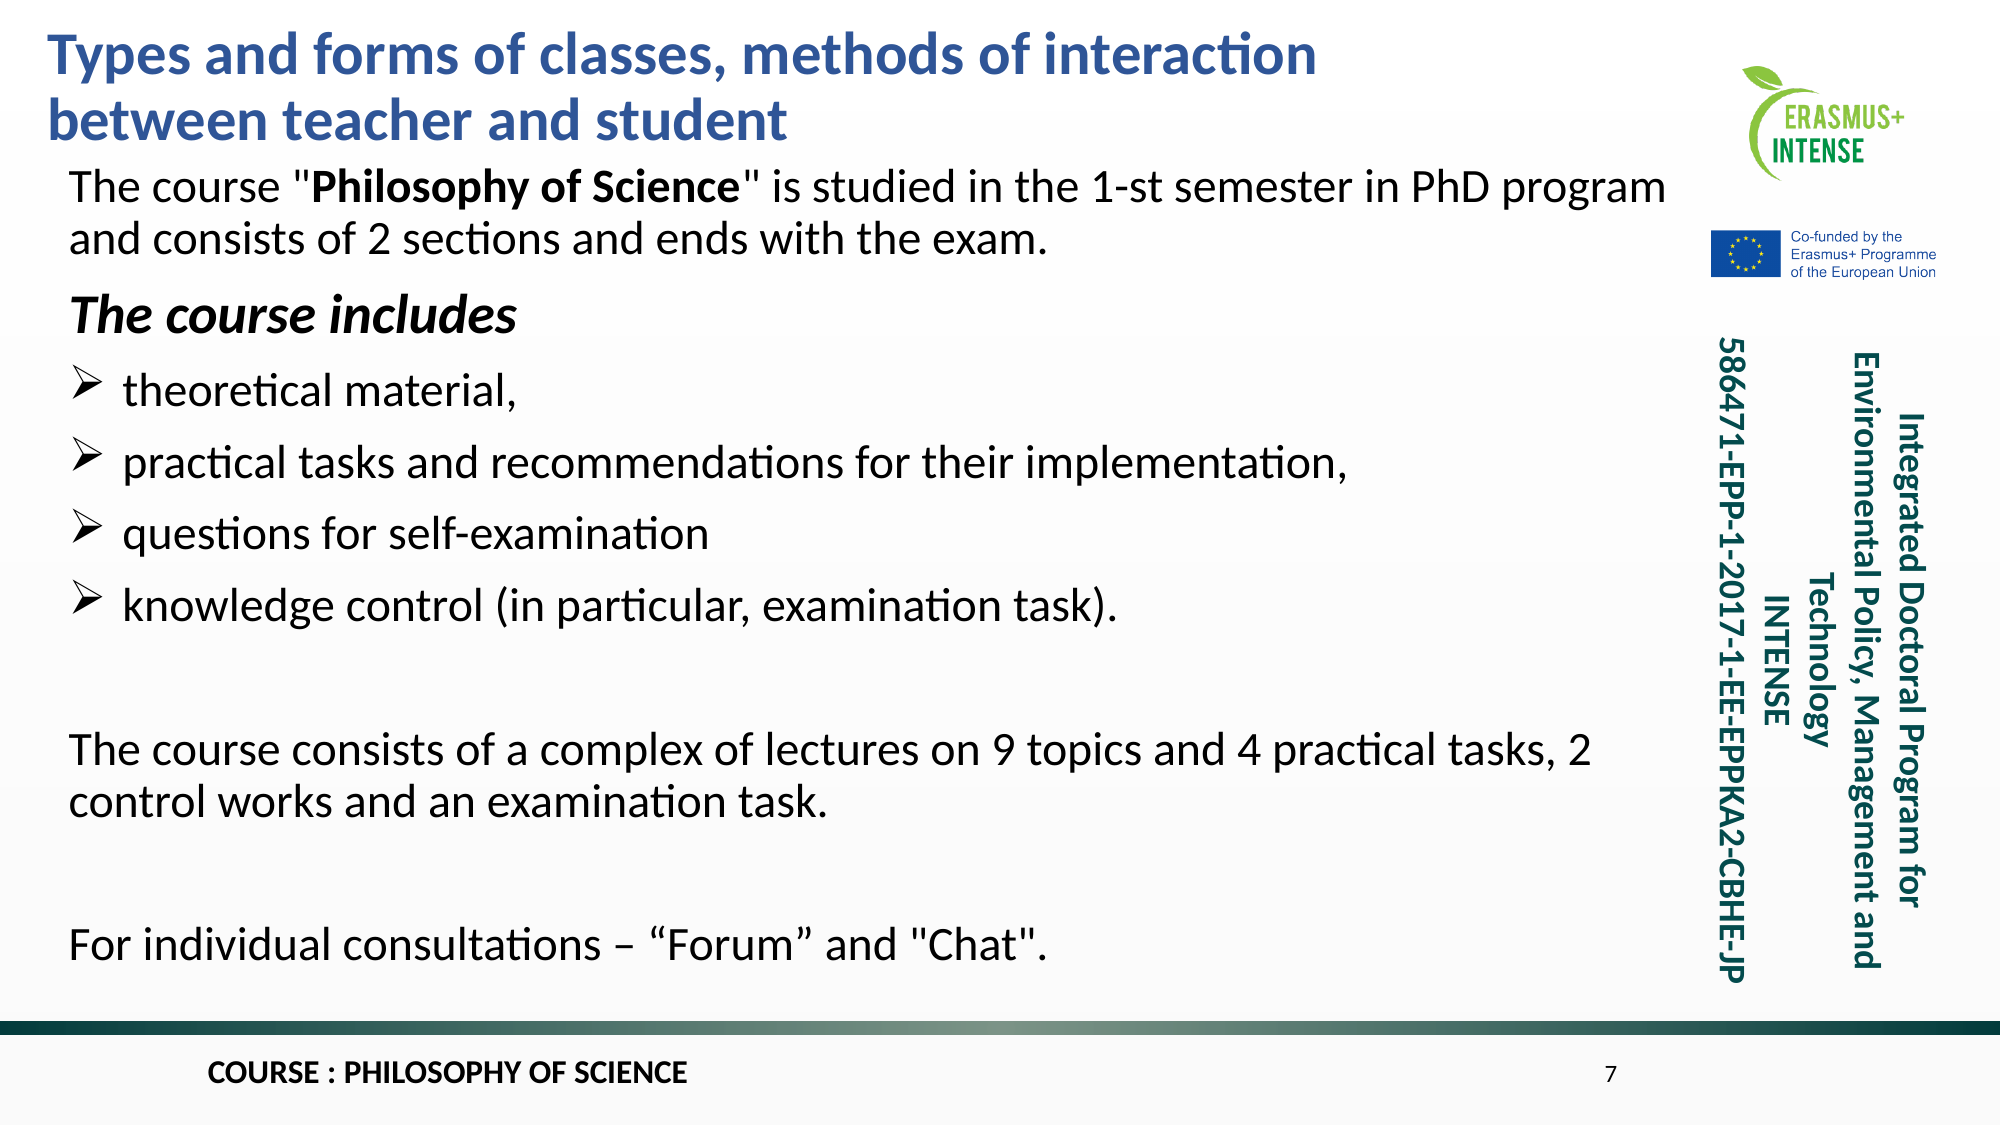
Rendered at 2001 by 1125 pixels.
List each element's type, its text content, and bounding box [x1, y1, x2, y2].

list The course "Philosophy of Science" is studied in the 1-st semester in PhD program and consists of 2 sections and ends with the exam. The course includes theoretical material, practical tasks and recommendations for their implementation, questions for self-examination knowledge control (in particular, examination task). The course consists of a complex of lectures on 9 topics and 4 practical tasks, 2 control works and an examination task. For individual consultations – “Forum” and "Chat". [53, 146, 1704, 979]
picture [1742, 66, 1905, 181]
picture [1711, 230, 1936, 280]
list Types and forms of classes, methods of interaction between teacher and student [32, 14, 1559, 161]
footer COURSE : PHILOSOPHY OF SCIENCE [192, 1012, 1854, 1125]
